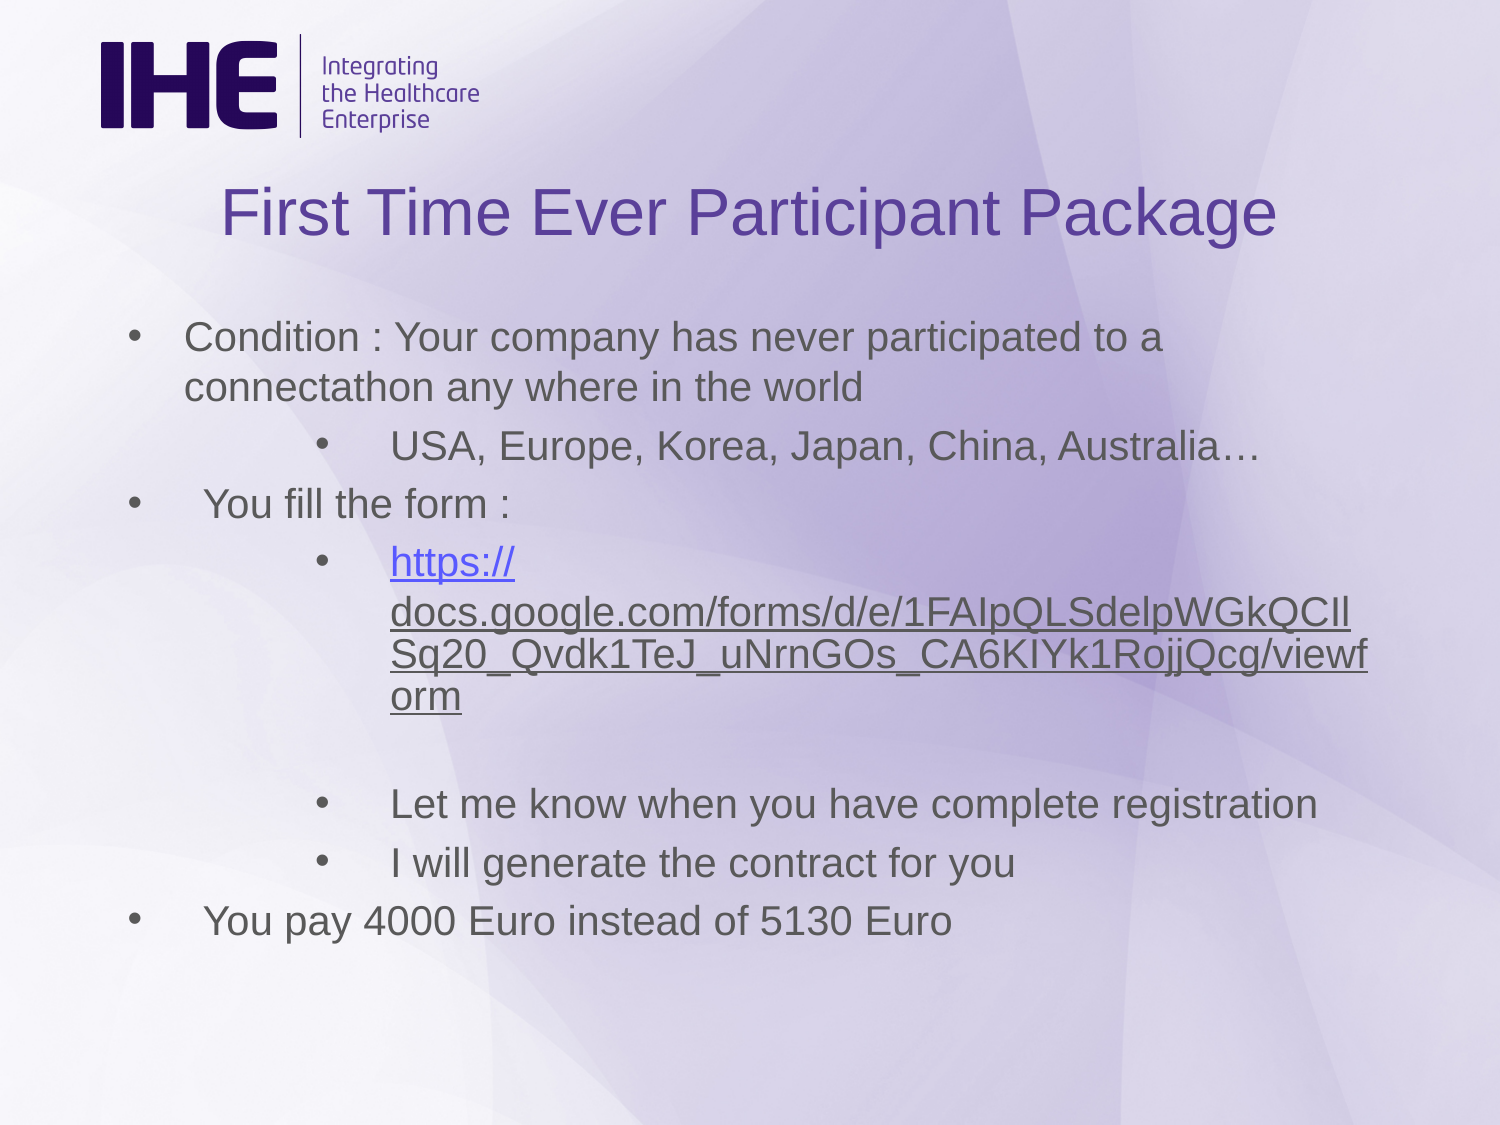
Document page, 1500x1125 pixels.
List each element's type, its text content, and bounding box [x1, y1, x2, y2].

title First Time Ever Participant Package [112, 147, 1388, 270]
subtitle Condition : Your company has never participated to a connectathon any where in the world USA, Europe, Korea, Japan, China, Australia… You fill the form : https://docs.google.com/forms/d/e/1FAIpQLSdelpWGkQCIlSq20_Qvdk1TeJ_uNrnGOs_CA6KIYk1RojjQcg/viewform Let me know when you have complete registration I will generate the contract for you You pay 4000 Euro instead of 5130 Euro [112, 302, 1388, 1100]
picture [0, 0, 1500, 1125]
